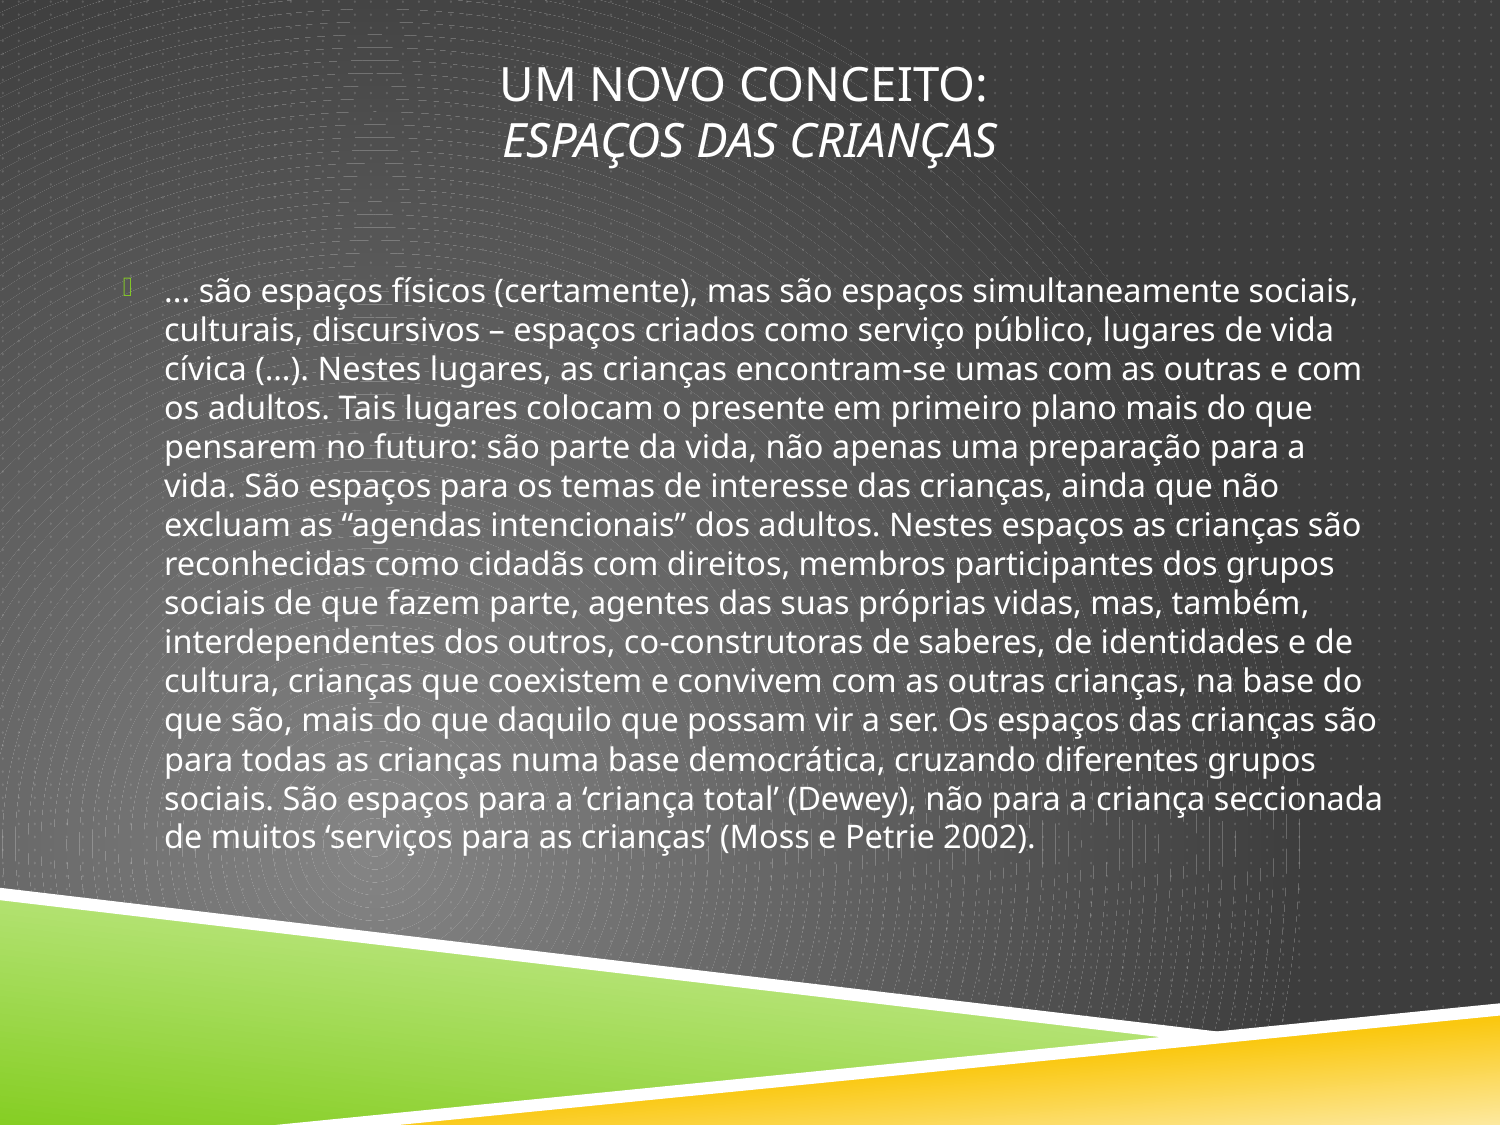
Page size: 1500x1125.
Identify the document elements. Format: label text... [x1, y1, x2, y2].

list ... são espaços físicos (certamente), mas são espaços simultaneamente sociais, culturais, discursivos – espaços criados como serviço público, lugares de vida cívica (…). Nestes lugares, as crianças encontram-se umas com as outras e com os adultos. Tais lugares colocam o presente em primeiro plano mais do que pensarem no futuro: são parte da vida, não apenas uma preparação para a vida. São espaços para os temas de interesse das crianças, ainda que não excluam as “agendas intencionais” dos adultos. Nestes espaços as crianças são reconhecidas como cidadãs com direitos, membros participantes dos grupos sociais de que fazem parte, agentes das suas próprias vidas, mas, também, interdependentes dos outros, co-construtoras de saberes, de identidades e de cultura, crianças que coexistem e convivem com as outras crianças, na base do que são, mais do que daquilo que possam vir a ser. Os espaços das crianças são para todas as crianças numa base democrática, cruzando diferentes grupos sociais. São espaços para a ‘criança total’ (Dewey), não para a criança seccionada de muitos ‘serviços para as crianças’ (Moss e Petrie 2002). [112, 262, 1388, 875]
title Um novo conceito: Espaços das Crianças [112, 45, 1388, 233]
